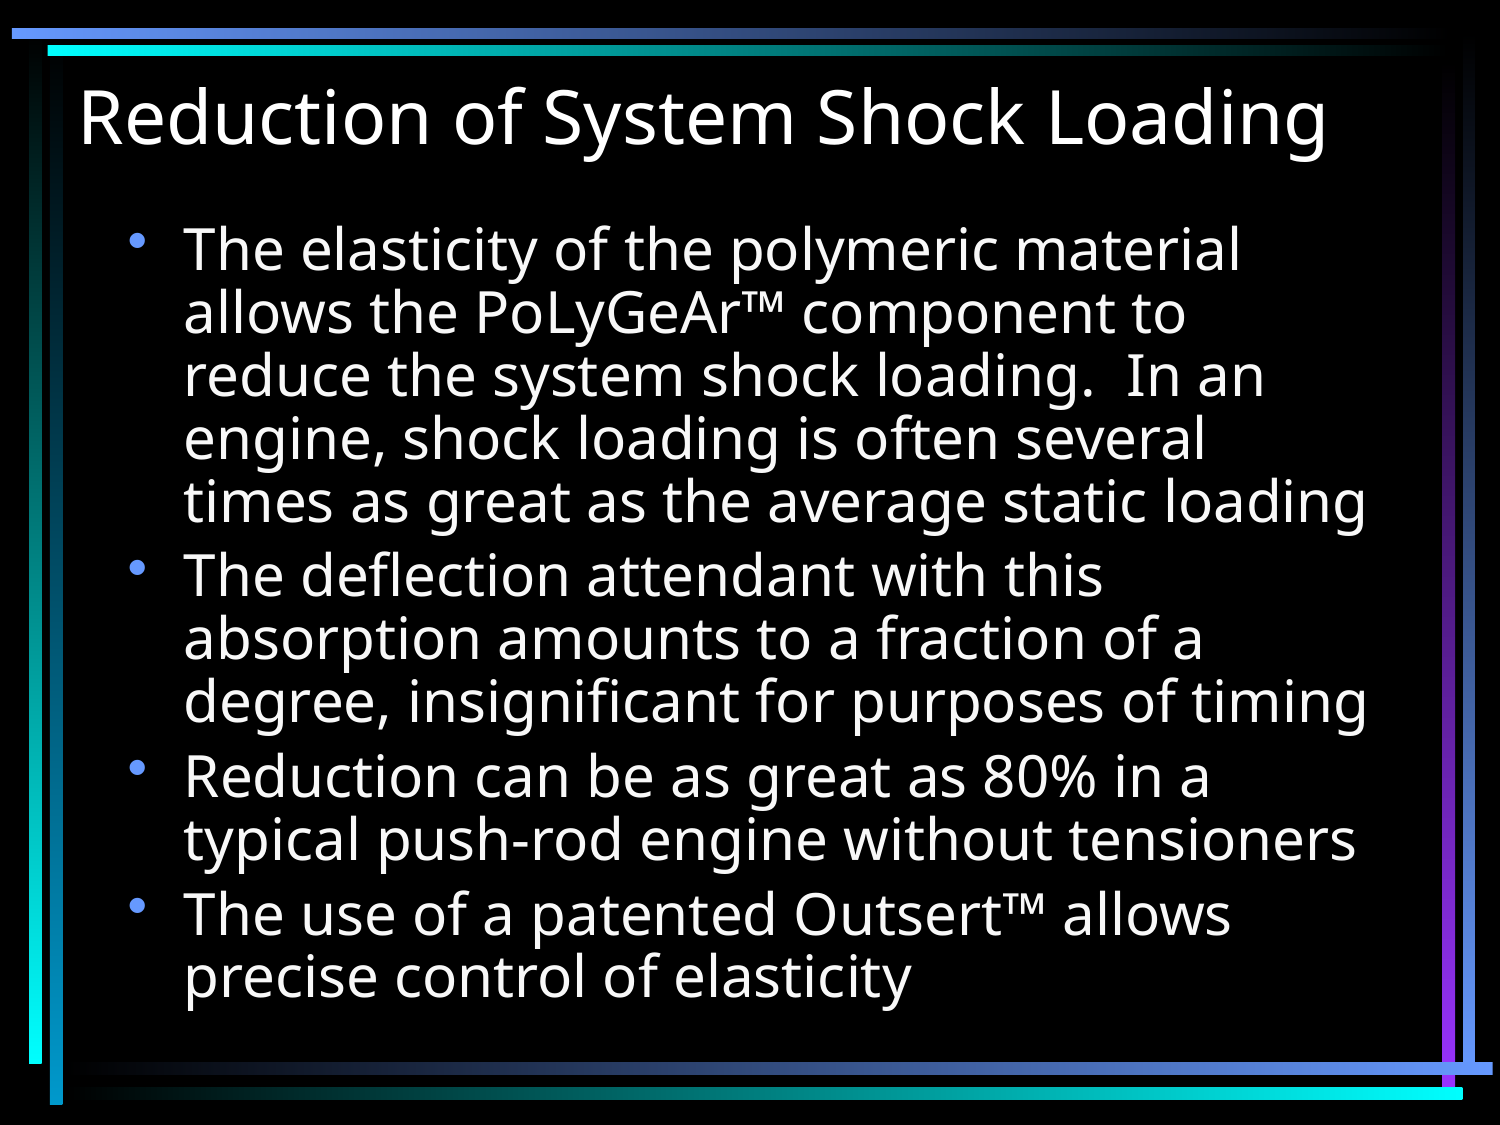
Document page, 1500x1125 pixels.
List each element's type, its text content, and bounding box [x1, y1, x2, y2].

list The elasticity of the polymeric material allows the PoLyGeAr™ component to reduce the system shock loading. In an engine, shock loading is often several times as great as the average static loading The deflection attendant with this absorption amounts to a fraction of a degree, insignificant for purposes of timing Reduction can be as great as 80% in a typical push-rod engine without tensioners The use of a patented Outsert™ allows precise control of elasticity [112, 212, 1388, 975]
title Reduction of System Shock Loading [62, 62, 1375, 200]
